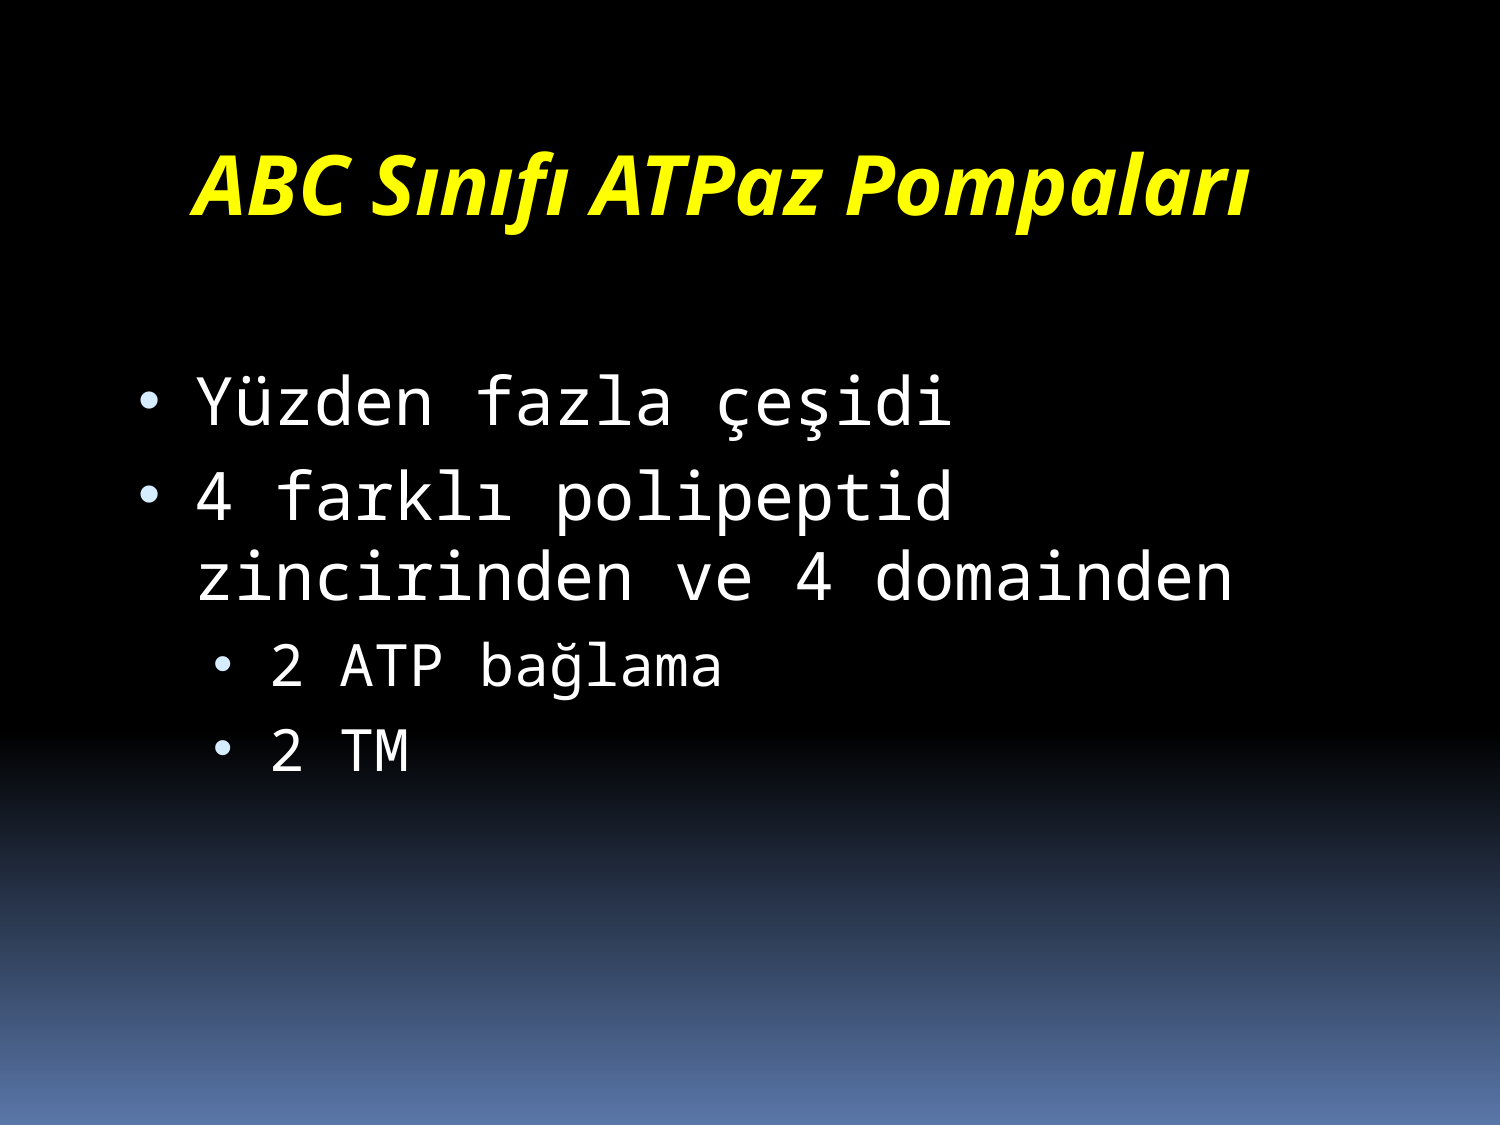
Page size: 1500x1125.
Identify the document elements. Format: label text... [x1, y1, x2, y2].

text_box ABC Sınıfı ATPaz Pompaları Yüzden fazla çeşidi 4 farklı polipeptid zincirinden ve 4 domainden 2 ATP bağlama 2 TM [112, 125, 1425, 838]
